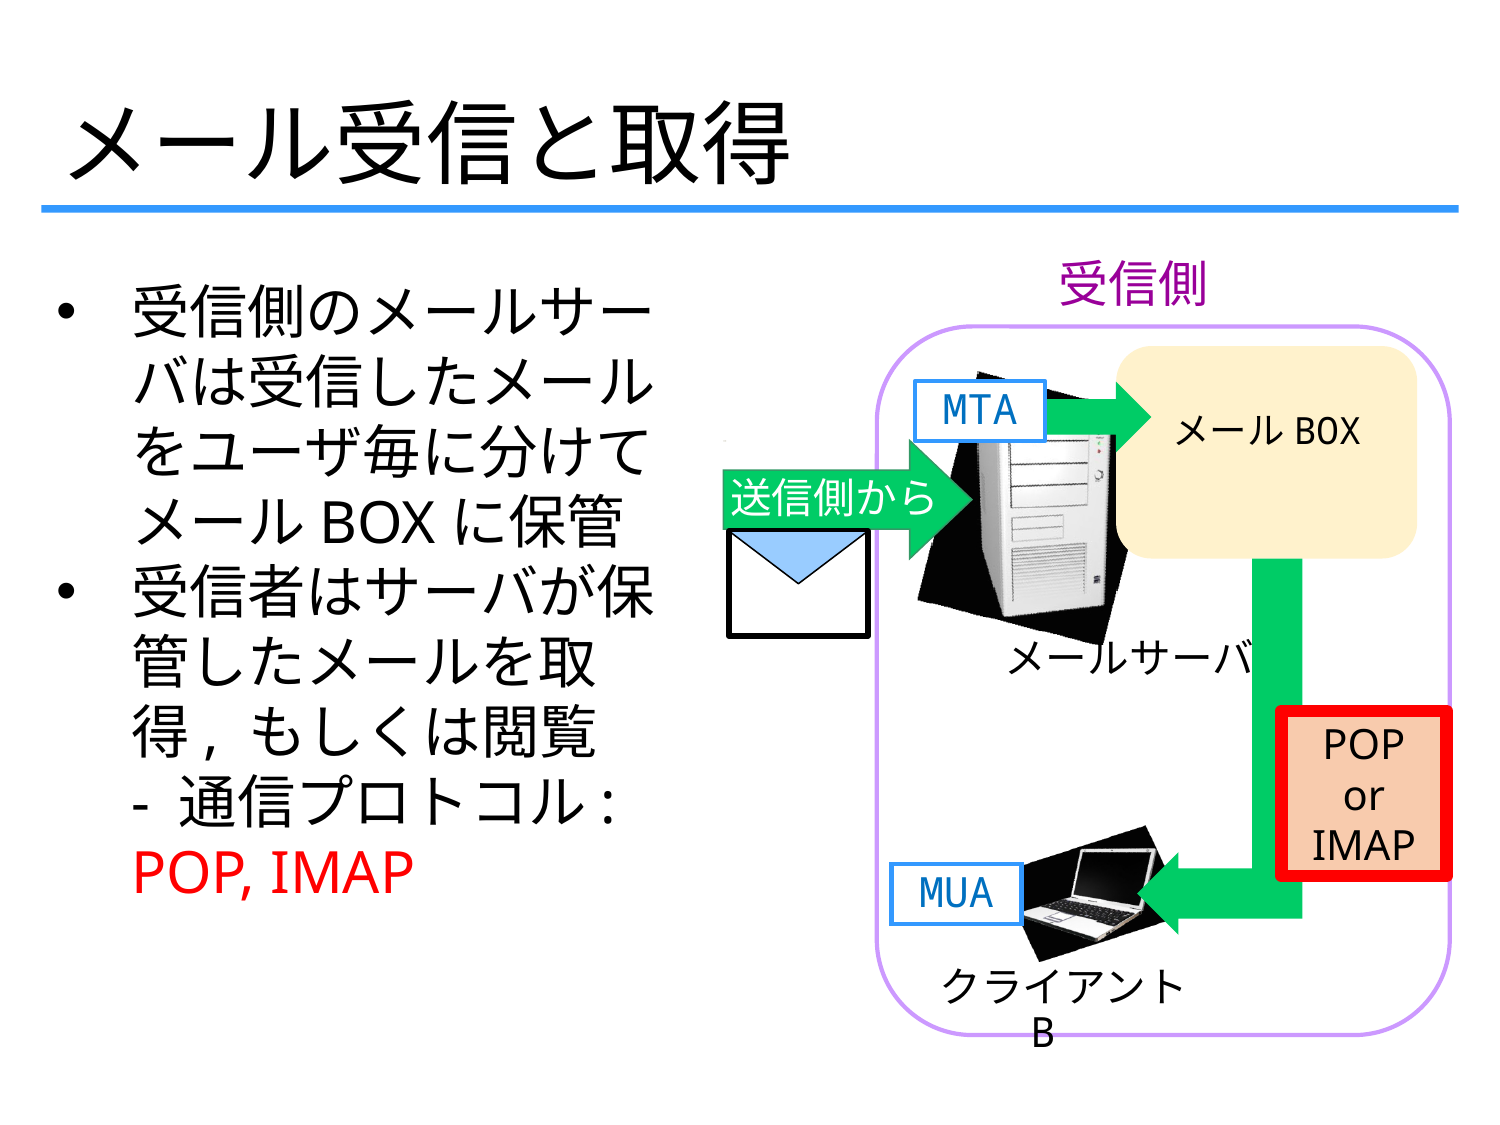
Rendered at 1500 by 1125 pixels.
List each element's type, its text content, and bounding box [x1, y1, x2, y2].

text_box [729, 531, 868, 636]
text_box 受信側 [1033, 251, 1235, 322]
text_box POP or IMAP [1281, 711, 1447, 876]
text_box 受信側のメールサーバは受信したメールをユーザ毎に分けてメールBOXに保管 受信者はサーバが保管したメールを取得, もしくは閲覧 - 通信プロトコル: POP, IMAP [41, 267, 700, 913]
picture [917, 371, 1164, 645]
text_box [1187, 557, 1304, 920]
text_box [714, 440, 972, 559]
text_box [876, 326, 1450, 1036]
text_box クライアントB [909, 957, 1228, 1065]
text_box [41, 78, 1459, 213]
picture [997, 825, 1187, 962]
text_box メールサーバ [986, 629, 1251, 691]
